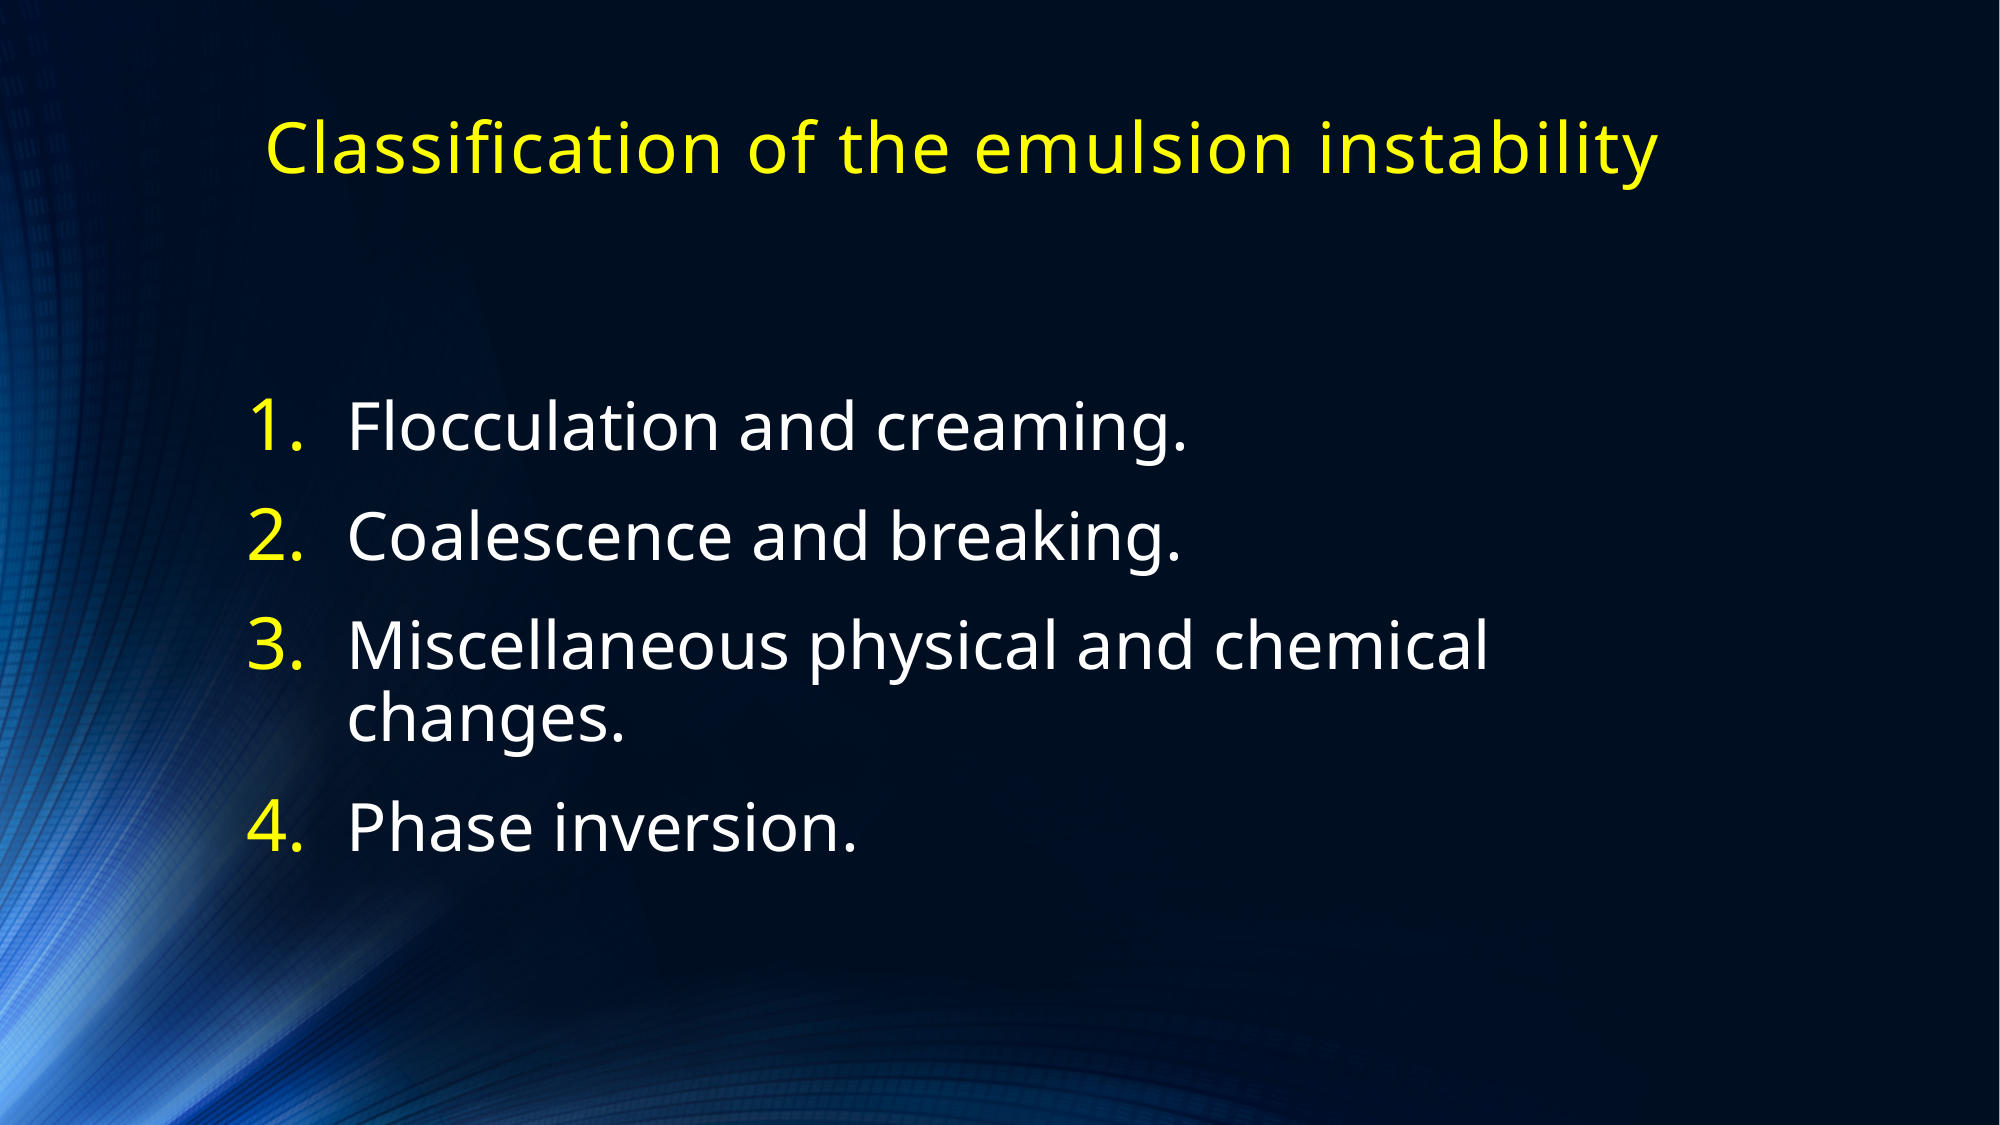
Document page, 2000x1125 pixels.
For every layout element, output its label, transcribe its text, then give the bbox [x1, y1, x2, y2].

title Classification of the emulsion instability [249, 62, 1750, 197]
picture [0, 0, 2000, 1125]
list Flocculation and creaming. Coalescence and breaking. Miscellaneous physical and chemical changes. Phase inversion. [231, 385, 1731, 917]
